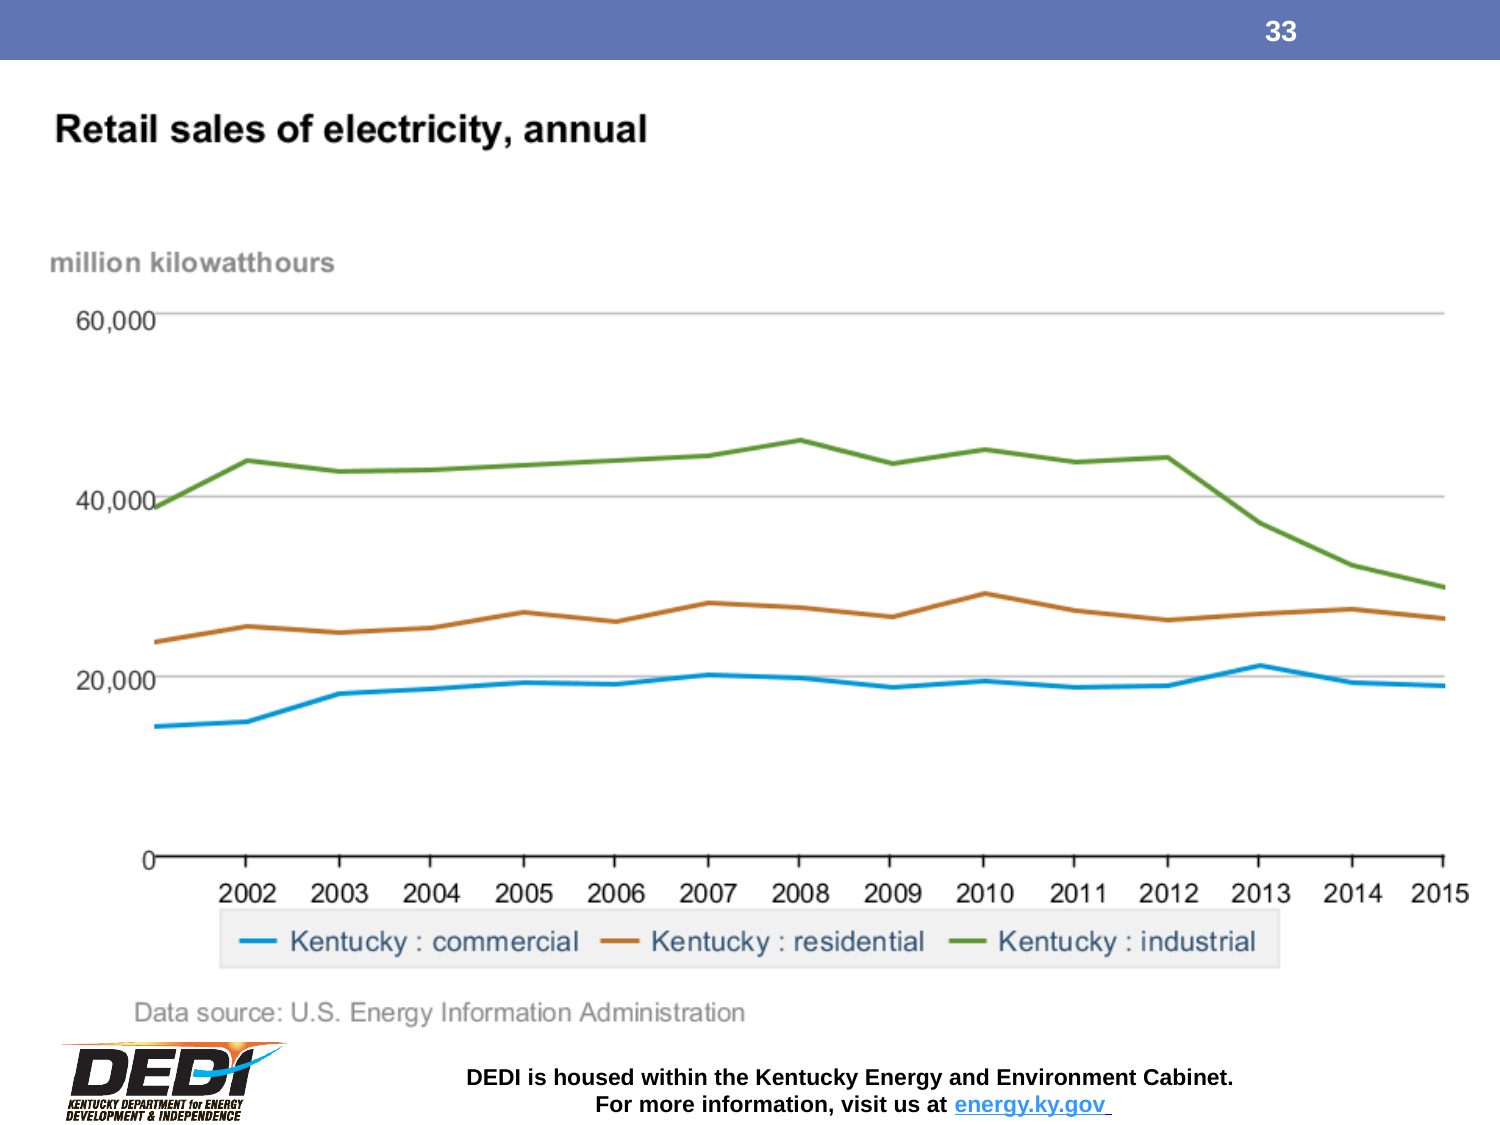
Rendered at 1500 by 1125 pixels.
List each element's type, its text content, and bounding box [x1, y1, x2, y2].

picture [31, 83, 1469, 1121]
slide_number 33 [1250, 3, 1425, 57]
